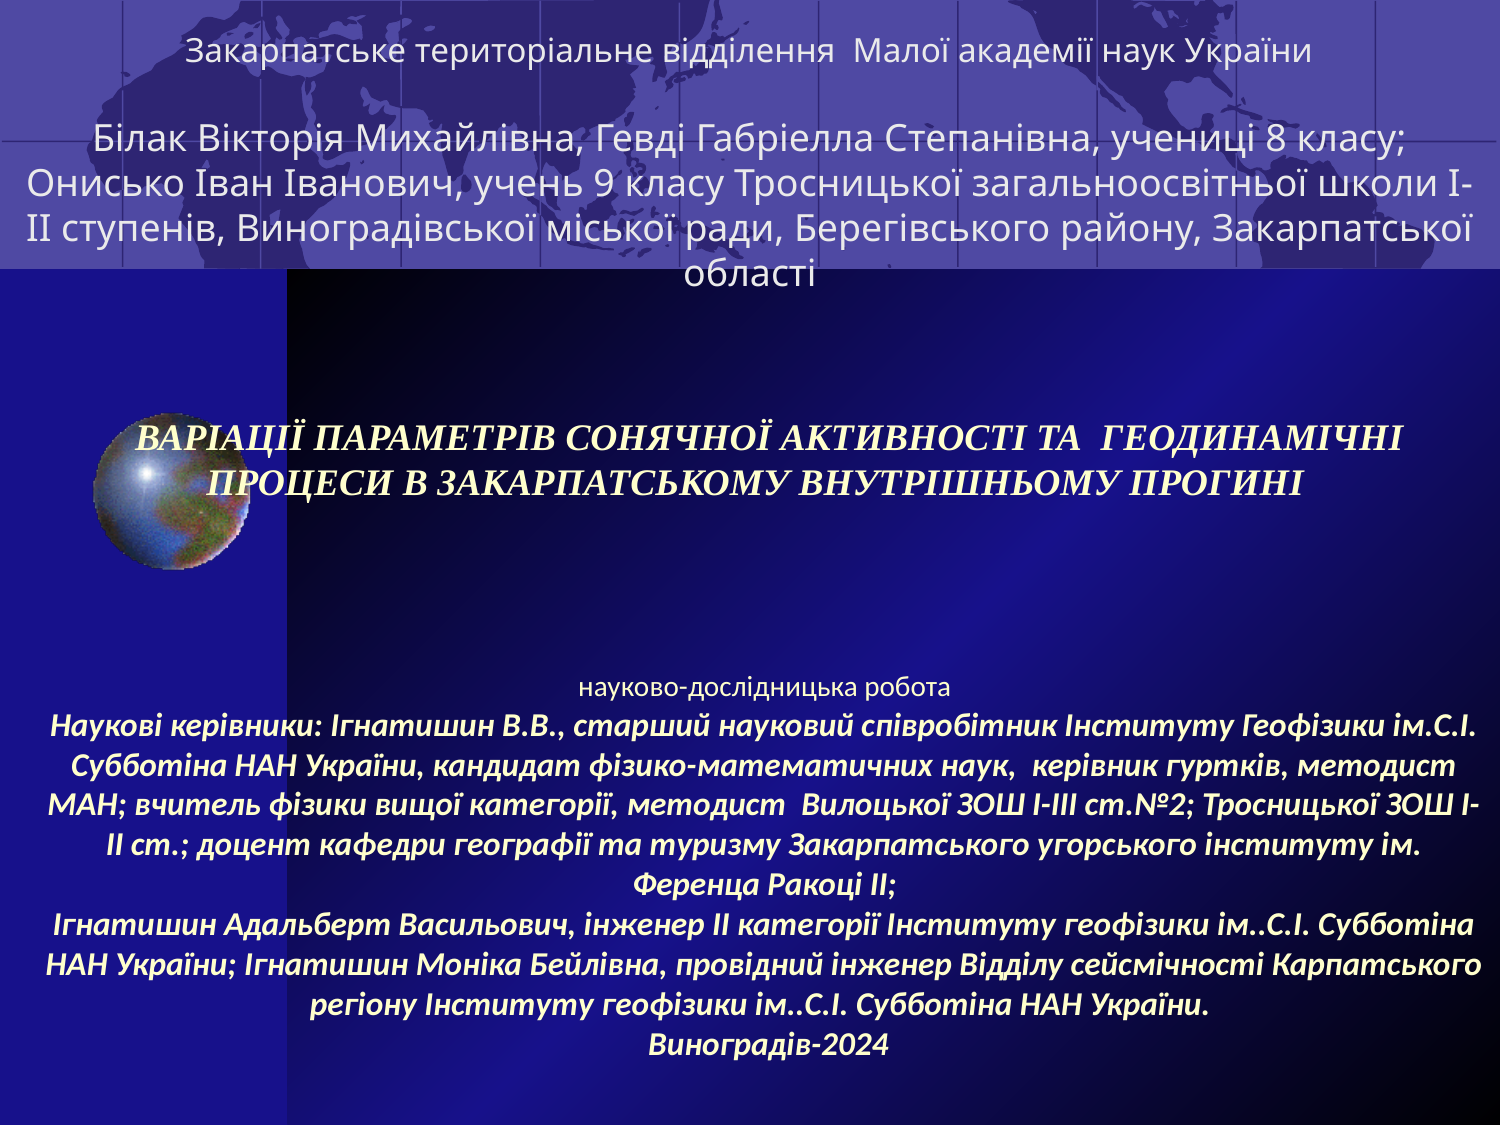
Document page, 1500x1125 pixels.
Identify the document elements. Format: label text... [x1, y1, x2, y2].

text_box Закарпатське територіальне відділення Малої академії наук України Білак Вікторія Михайлівна, Гевді Габріелла Степанівна, учениці 8 класу; Онисько Іван Іванович, учень 9 класу Тросницької загальноосвітньої школи І-ІІ ступенів, Виноградівської міської ради, Берегівського району, Закарпатської області [0, 0, 1500, 437]
title ВАРІАЦІЇ ПАРАМЕТРІВ СОНЯЧНОЇ АКТИВНОСТІ ТА ГЕОДИНАМІЧНІ ПРОЦЕСИ В ЗАКАРПАТСЬКОМУ ВНУТРІШНЬОМУ ПРОГИНІ науково-дослідницька робота Наукові керівники: Ігнатишин В.В., старший науковий співробітник Інституту Геофізики ім.С.І. Субботіна НАН України, кандидат фізико-математичних наук, керівник гуртків, методист МАН; вчитель фізики вищої категорії, методист Вилоцької ЗОШ І-ІІІ ст.№2; Тросницької ЗОШ І-ІІ ст.; доцент кафедри географії та туризму Закарпатського угорського інституту ім. Ференца Ракоці ІІ; Ігнатишин Адальберт Васильович, інженер ІІ категорії Інституту геофізики ім..С.І. Субботіна НАН України; Ігнатишин Моніка Бейлівна, провідний інженер Відділу сейсмічності Карпатського регіону Інституту геофізики ім..С.І. Субботіна НАН України. Виноградів-2024 [29, 437, 1500, 1125]
